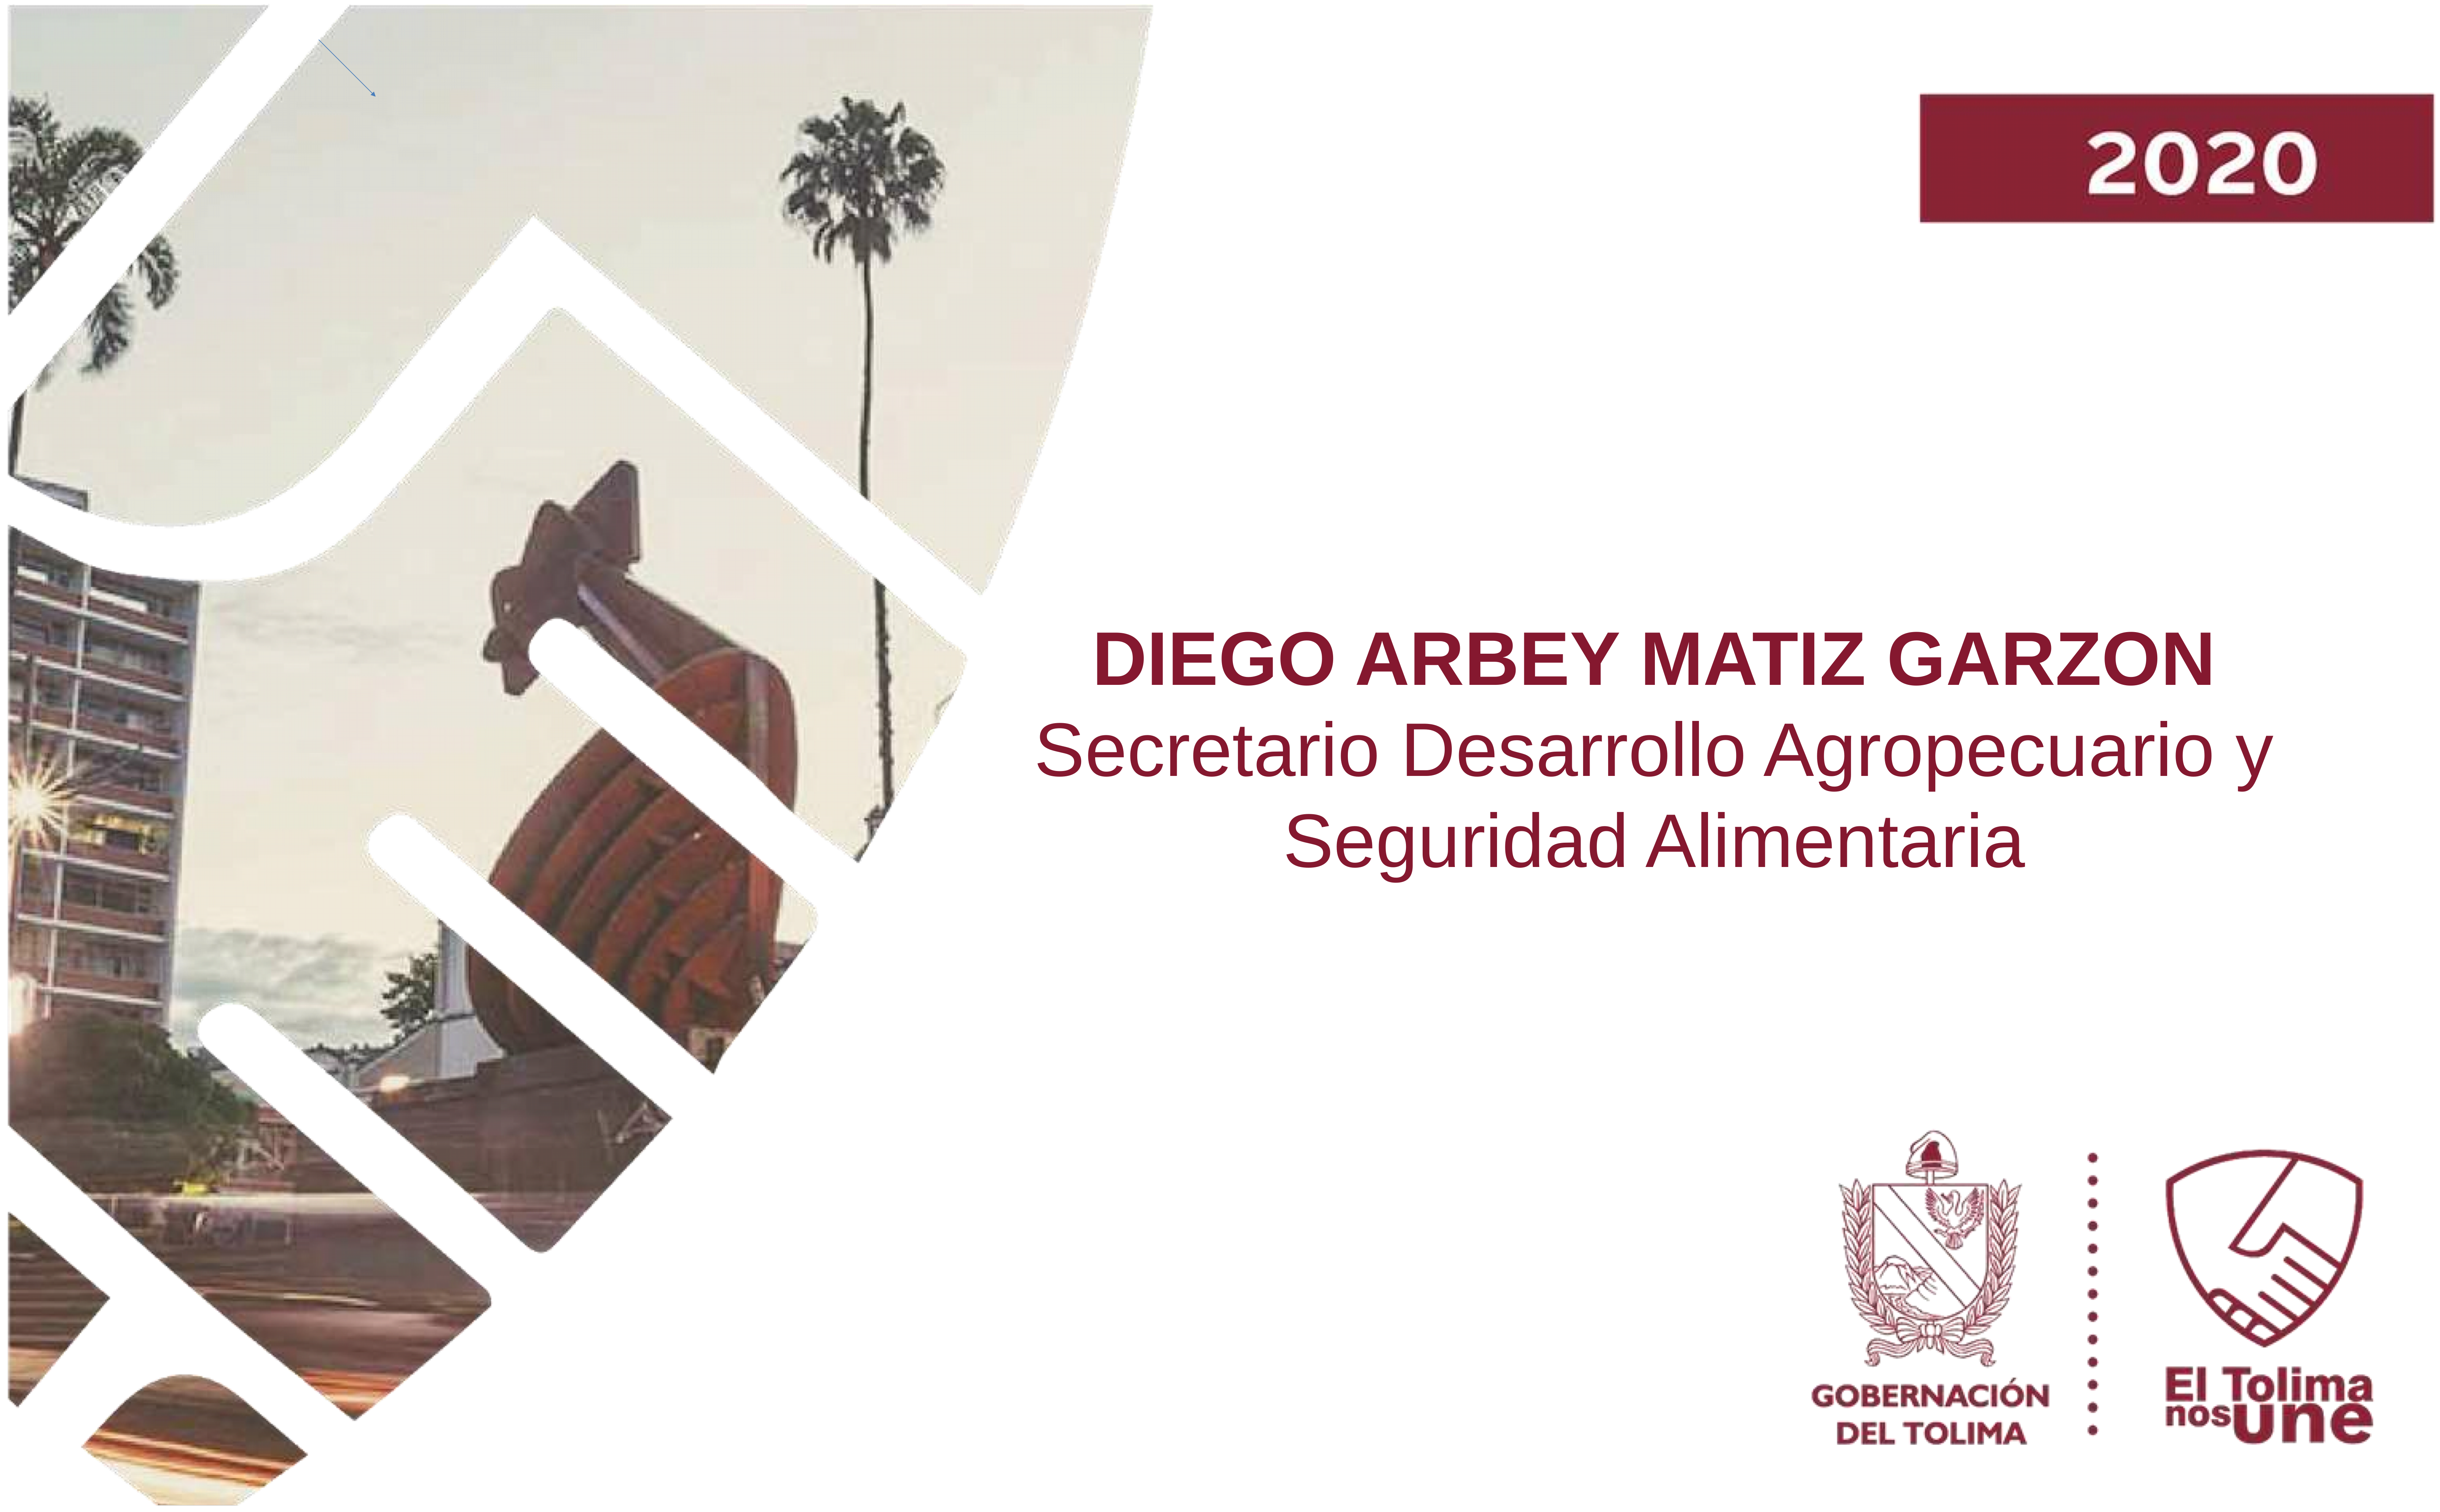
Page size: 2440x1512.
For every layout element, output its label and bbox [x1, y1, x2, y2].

picture [0, 0, 2440, 1512]
text_box [318, 39, 376, 97]
